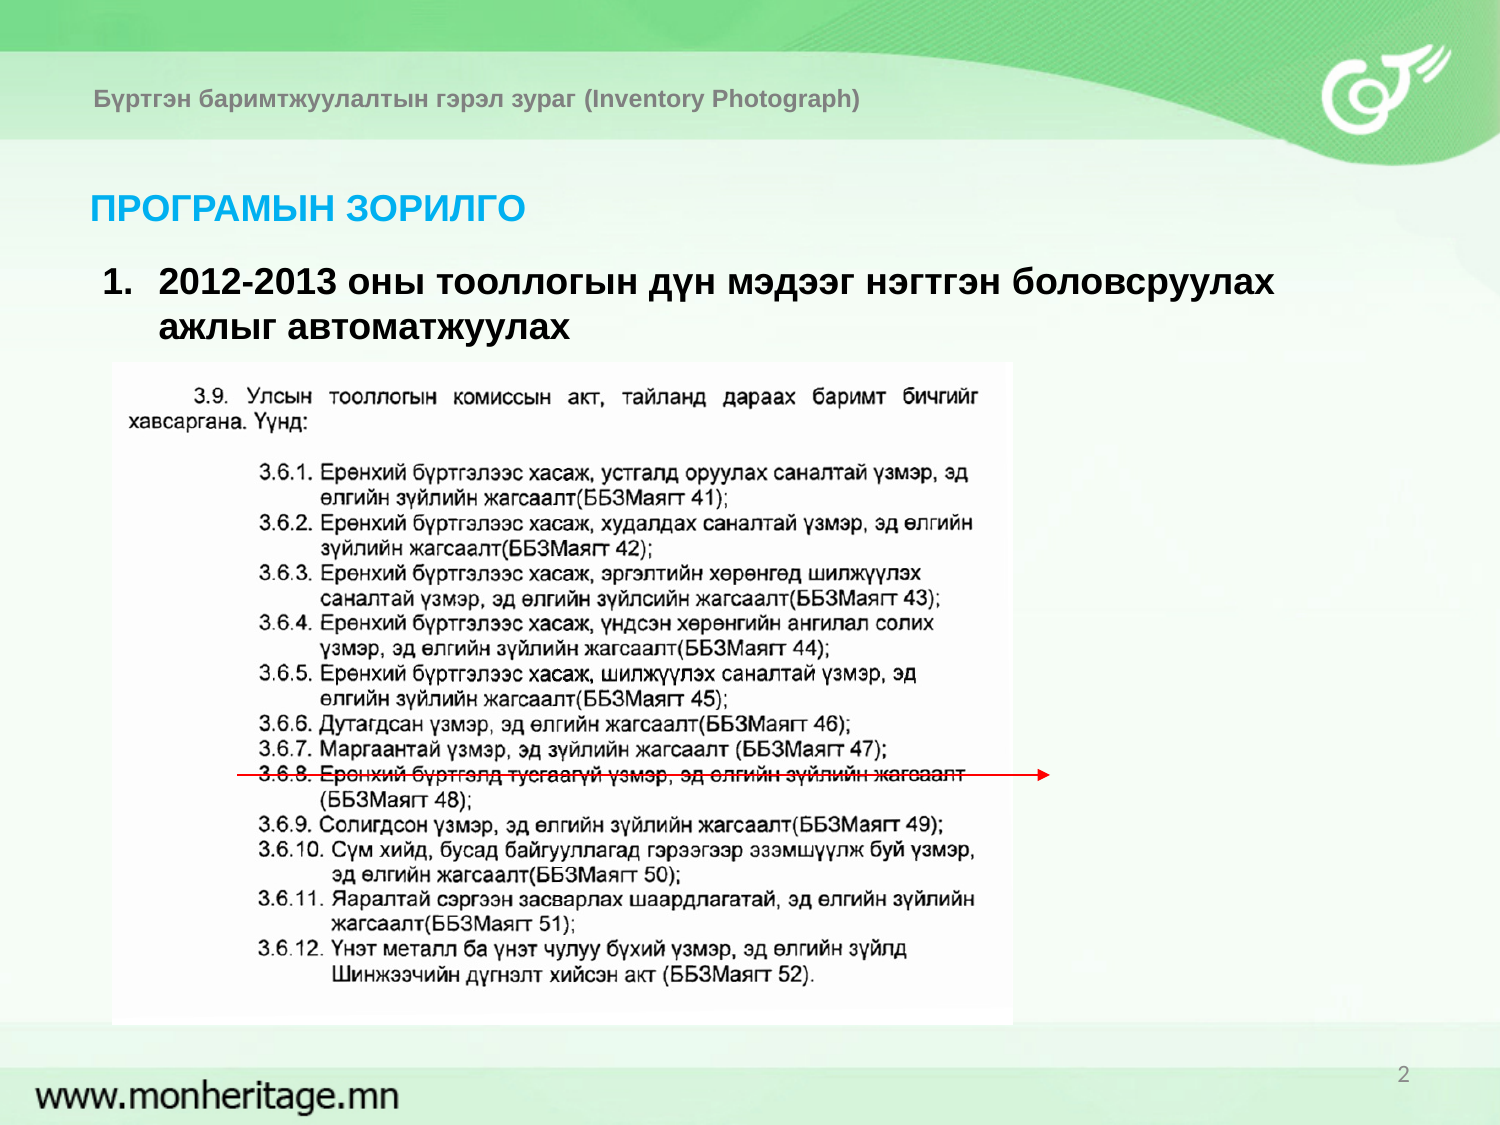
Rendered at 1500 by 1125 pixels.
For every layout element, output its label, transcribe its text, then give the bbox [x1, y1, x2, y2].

picture [0, 0, 1500, 1125]
text_box ПРОГРАМЫН ЗОРИЛГО [74, 176, 1500, 237]
text_box 2012-2013 оны тооллогын дүн мэдээг нэгтгэн боловсруулах ажлыг автоматжуулах [87, 249, 1388, 355]
text_box Бүртгэн баримтжуулалтын гэрэл зураг (Inventory Photograph) [78, 75, 876, 120]
slide_number 2 [1074, 1042, 1425, 1103]
